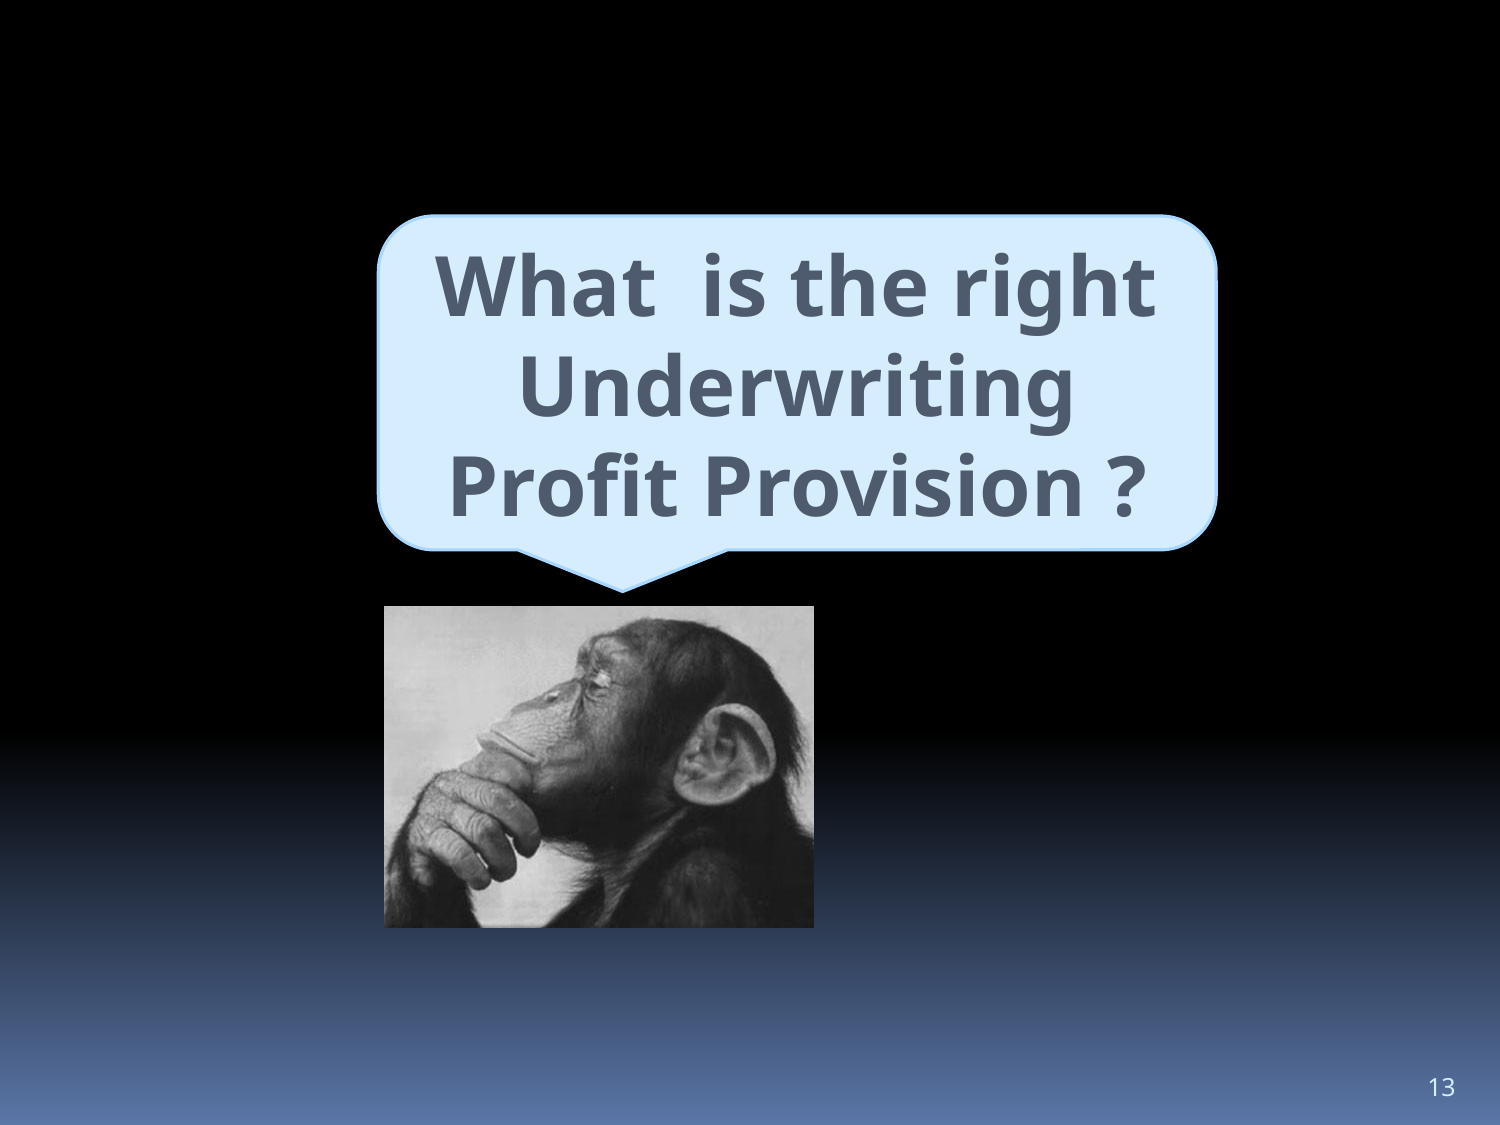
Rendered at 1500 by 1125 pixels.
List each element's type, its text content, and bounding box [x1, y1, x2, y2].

picture [384, 606, 815, 929]
slide_number 13 [1412, 1052, 1488, 1113]
text_box What is the right Underwriting Profit Provision ? [376, 214, 1218, 594]
